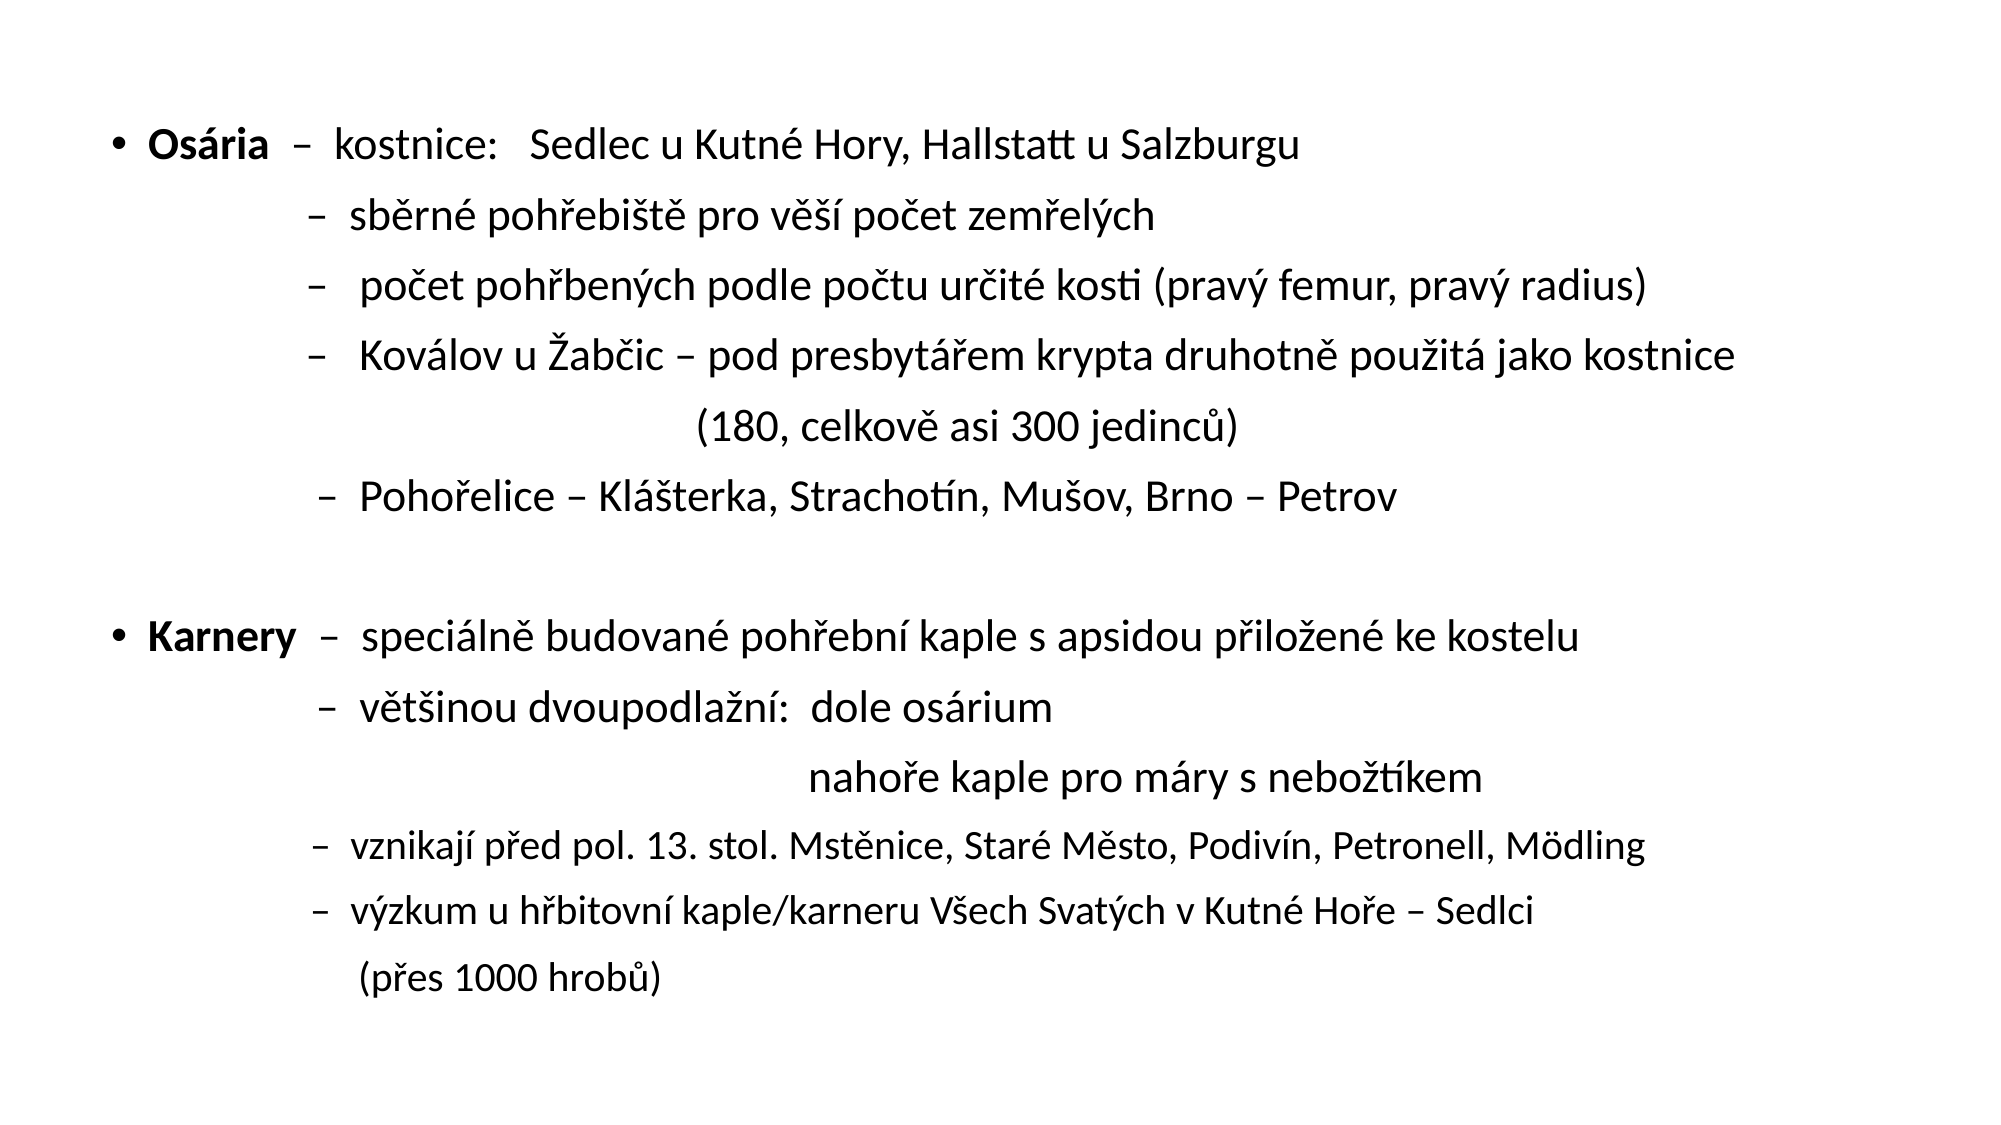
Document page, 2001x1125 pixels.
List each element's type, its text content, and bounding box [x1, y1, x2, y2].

list Osária – kostnice: Sedlec u Kutné Hory, Hallstatt u Salzburgu – sběrné pohřebiště pro věší počet zemřelých – počet pohřbených podle počtu určité kosti (pravý femur, pravý radius) – Koválov u Žabčic – pod presbytářem krypta druhotně použitá jako kostnice (180, celkově asi 300 jedinců) – Pohořelice – Klášterka, Strachotín, Mušov, Brno – Petrov Karnery – speciálně budované pohřební kaple s apsidou přiložené ke kostelu – většinou dvoupodlažní: dole osárium nahoře kaple pro máry s nebožtíkem – vznikají před pol. 13. stol. Mstěnice, Staré Město, Podivín, Petronell, Mödling – výzkum u hřbitovní kaple/karneru Všech Svatých v Kutné Hoře – Sedlci (přes 1000 hrobů) [96, 112, 1962, 1093]
